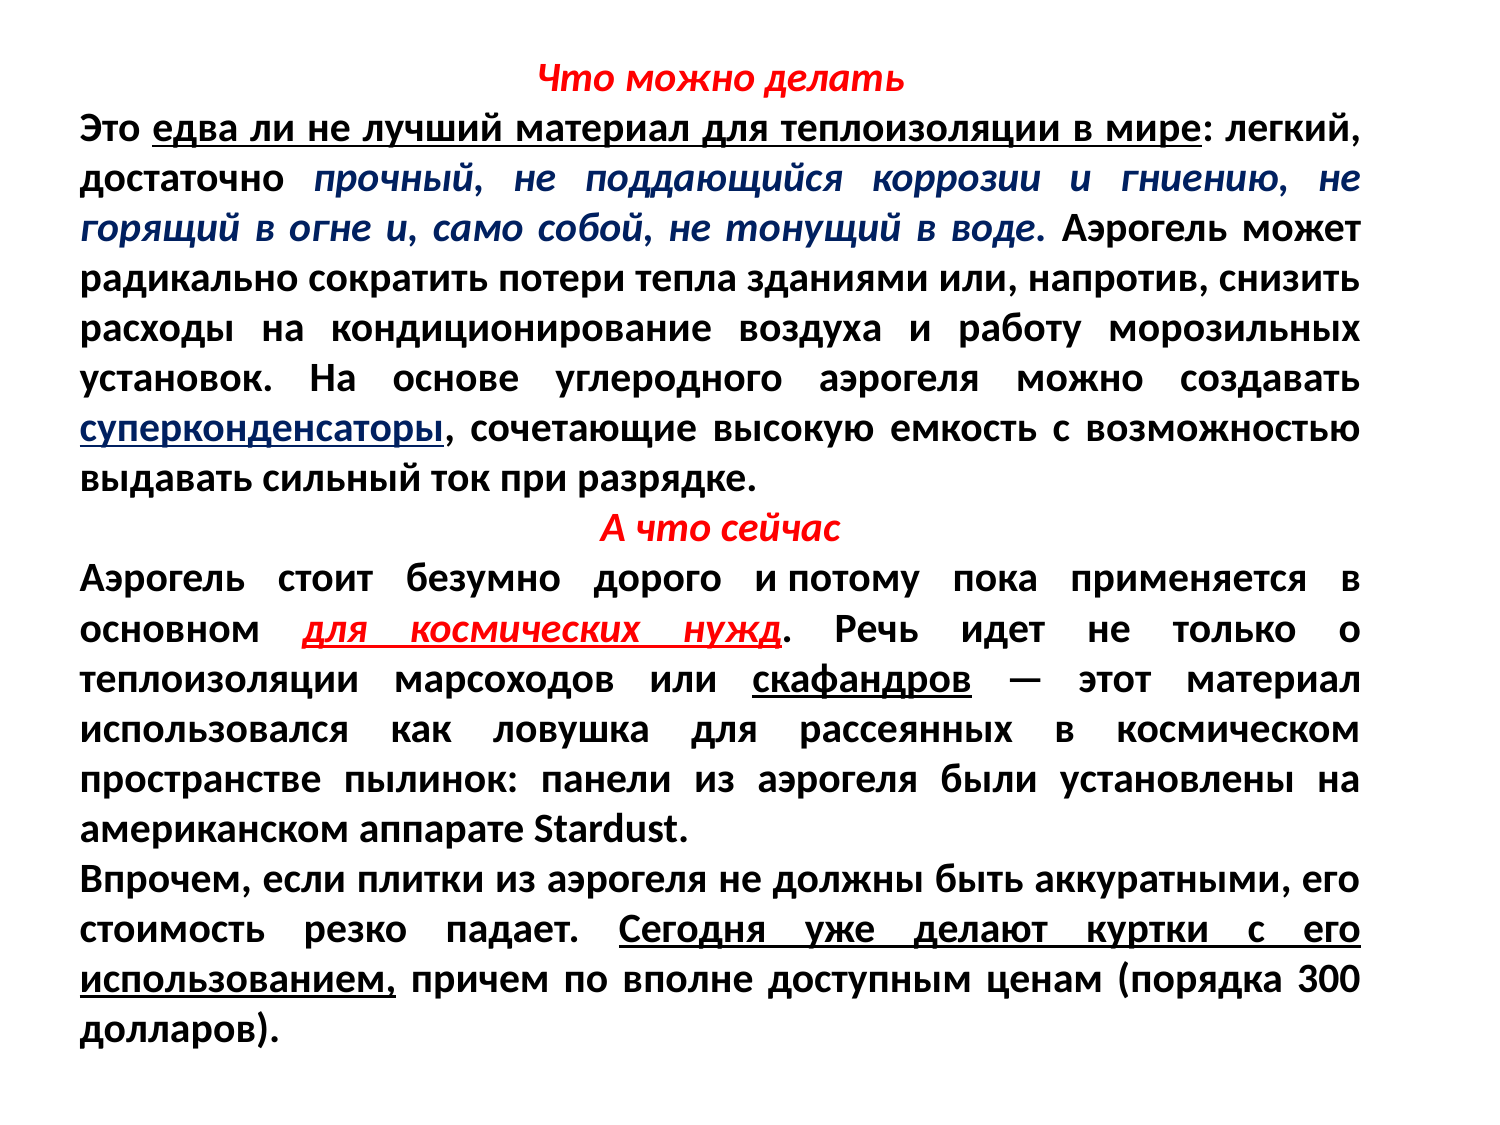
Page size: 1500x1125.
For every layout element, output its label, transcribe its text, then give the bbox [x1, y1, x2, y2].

text_box Что можно делать Это едва ли не лучший материал для теплоизоляции в мире: легкий, достаточно прочный, не поддающийся коррозии и гниению, не горящий в огне и, само собой, не тонущий в воде. Аэрогель может радикально сократить потери тепла зданиями или, напротив, снизить расходы на кондиционирование воздуха и работу морозильных установок. На основе углеродного аэрогеля можно создавать суперконденсаторы, сочетающие высокую емкость с возможностью выдавать сильный ток при разрядке. А что сейчас Аэрогель стоит безумно дорого и потому пока применяется в основном для космических нужд. Речь идет не только о теплоизоляции марсоходов или скафандров — этот материал использовался как ловушка для рассеянных в космическом пространстве пылинок: панели из аэрогеля были установлены на американском аппарате Stardust. Впрочем, если плитки из аэрогеля не должны быть аккуратными, его стоимость резко падает. Сегодня уже делают куртки с его использованием, причем по вполне доступным ценам (порядка 300 долларов). [64, 42, 1376, 1058]
